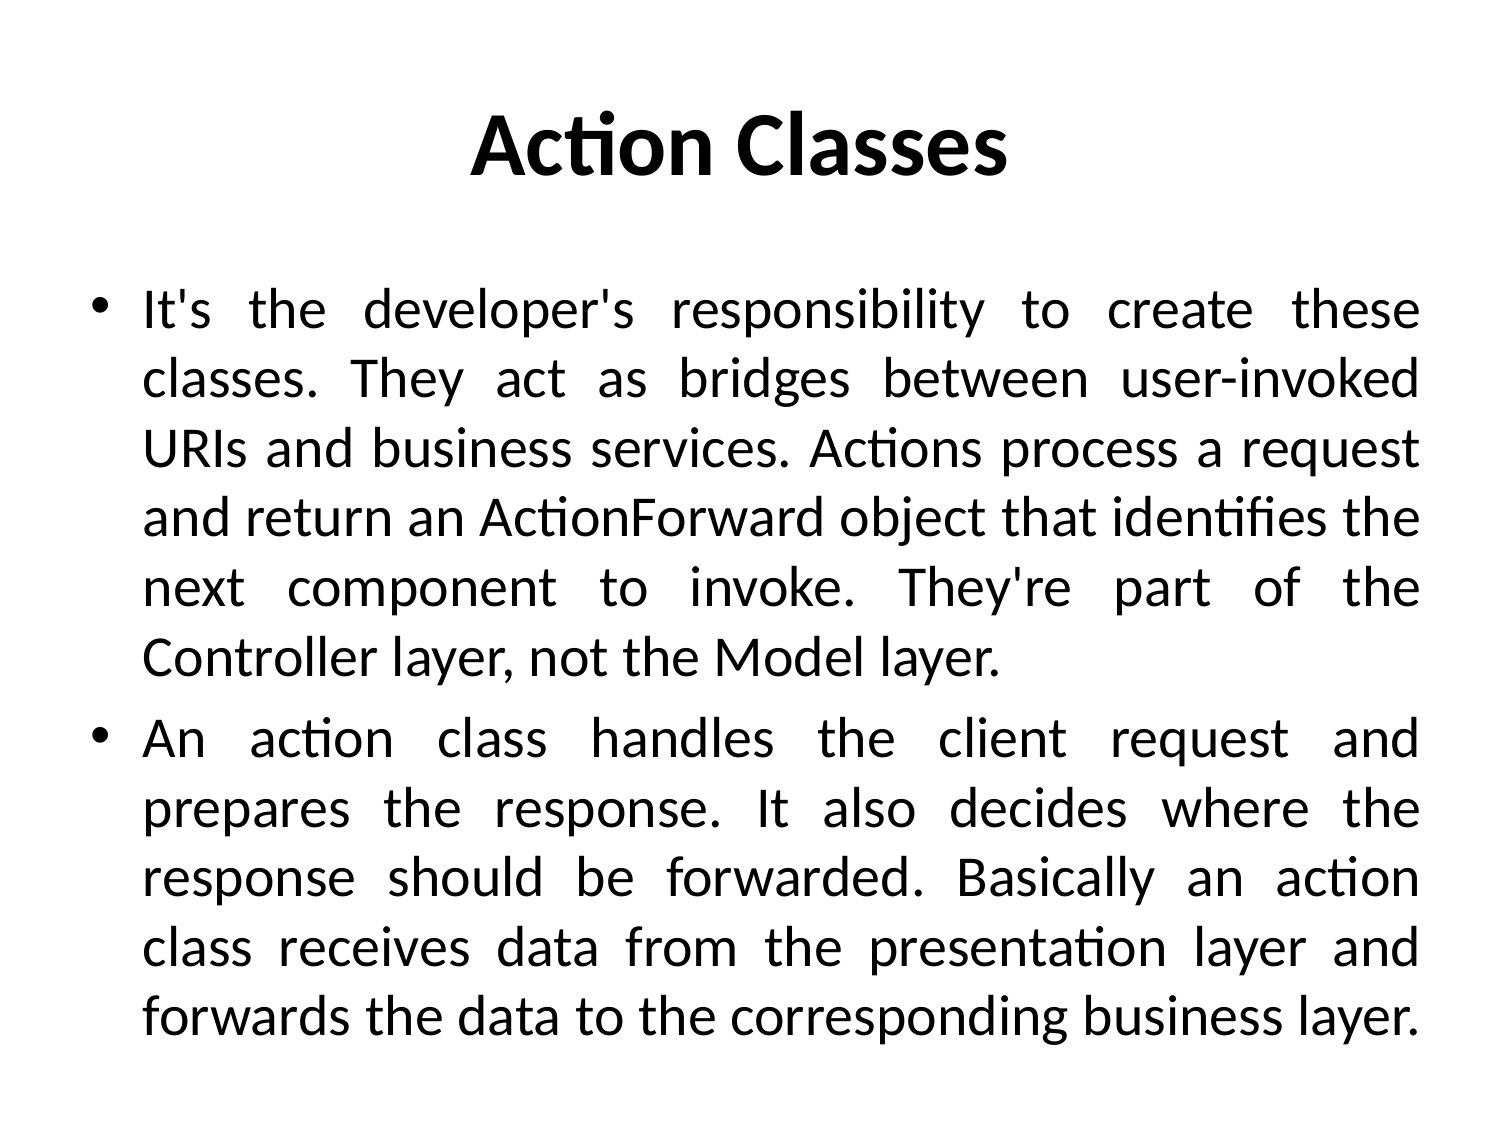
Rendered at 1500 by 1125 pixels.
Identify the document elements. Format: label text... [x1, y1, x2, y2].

title Action Classes [75, 45, 1425, 233]
list It's the developer's responsibility to create these classes. They act as bridges between user-invoked URIs and business services. Actions process a request and return an ActionForward object that identifies the next component to invoke. They're part of the Controller layer, not the Model layer. An action class handles the client request and prepares the response. It also decides where the response should be forwarded. Basically an action class receives data from the presentation layer and forwards the data to the corresponding business layer. [75, 262, 1438, 1088]
